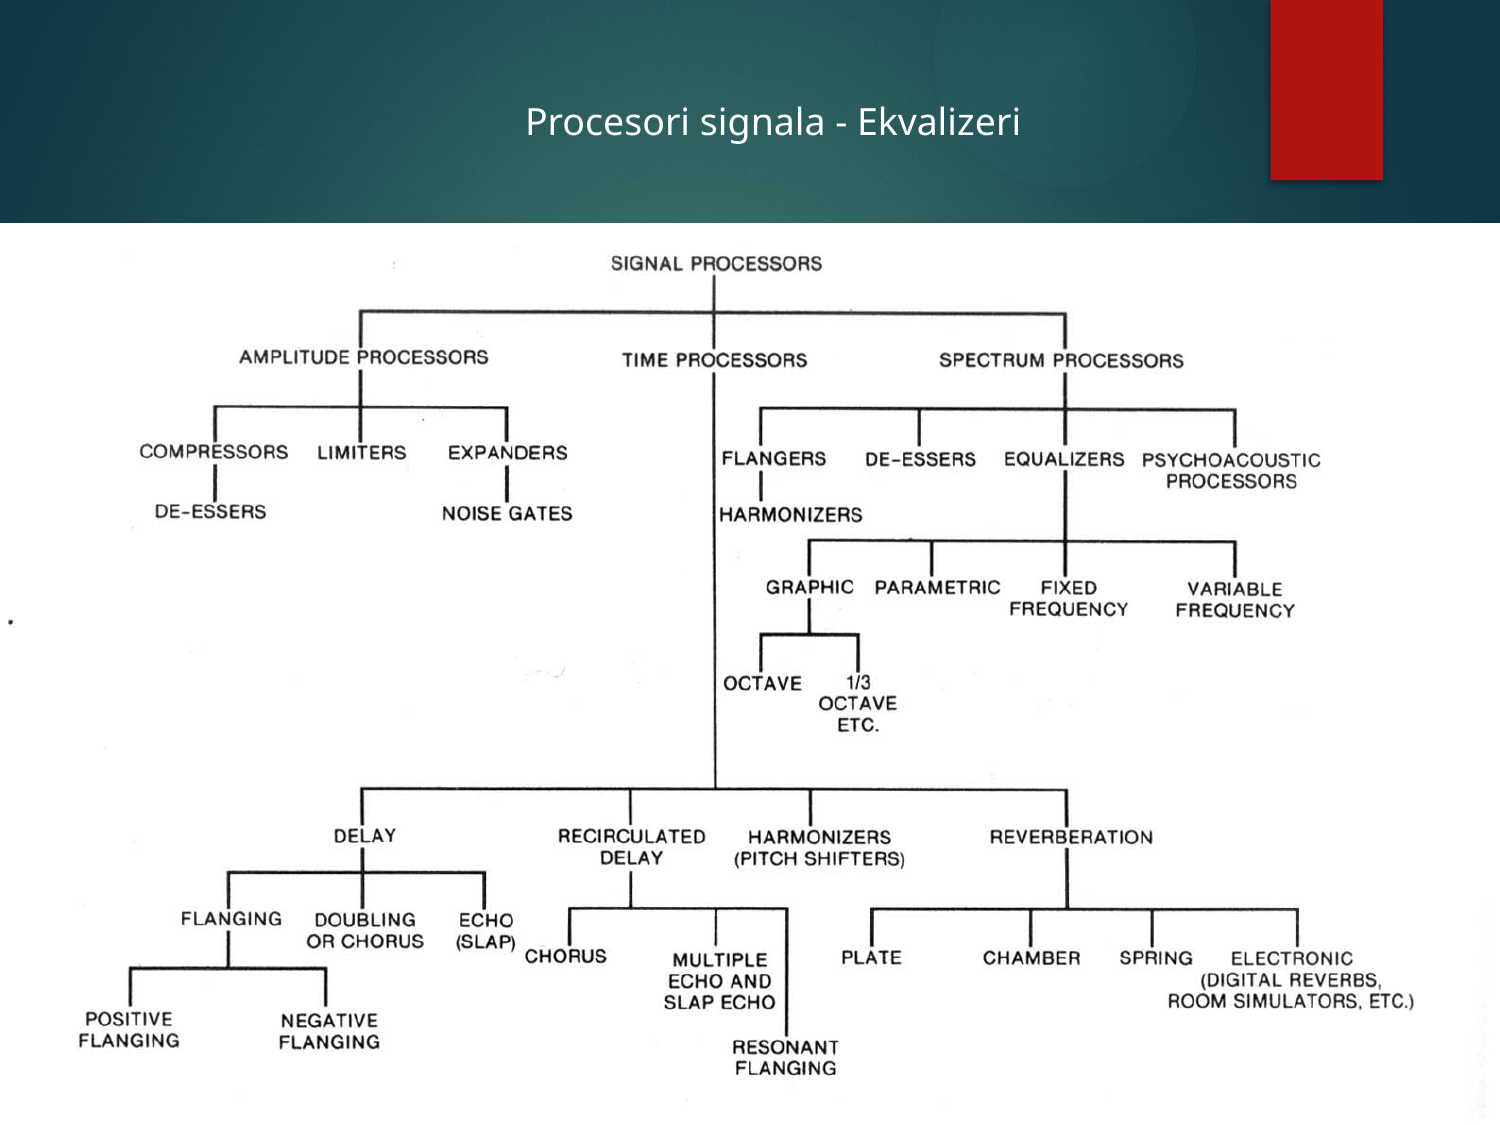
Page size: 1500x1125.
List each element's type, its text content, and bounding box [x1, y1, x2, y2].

text_box Procesori signala - Ekvalizeri [289, 90, 1258, 150]
picture [0, 223, 1500, 1125]
